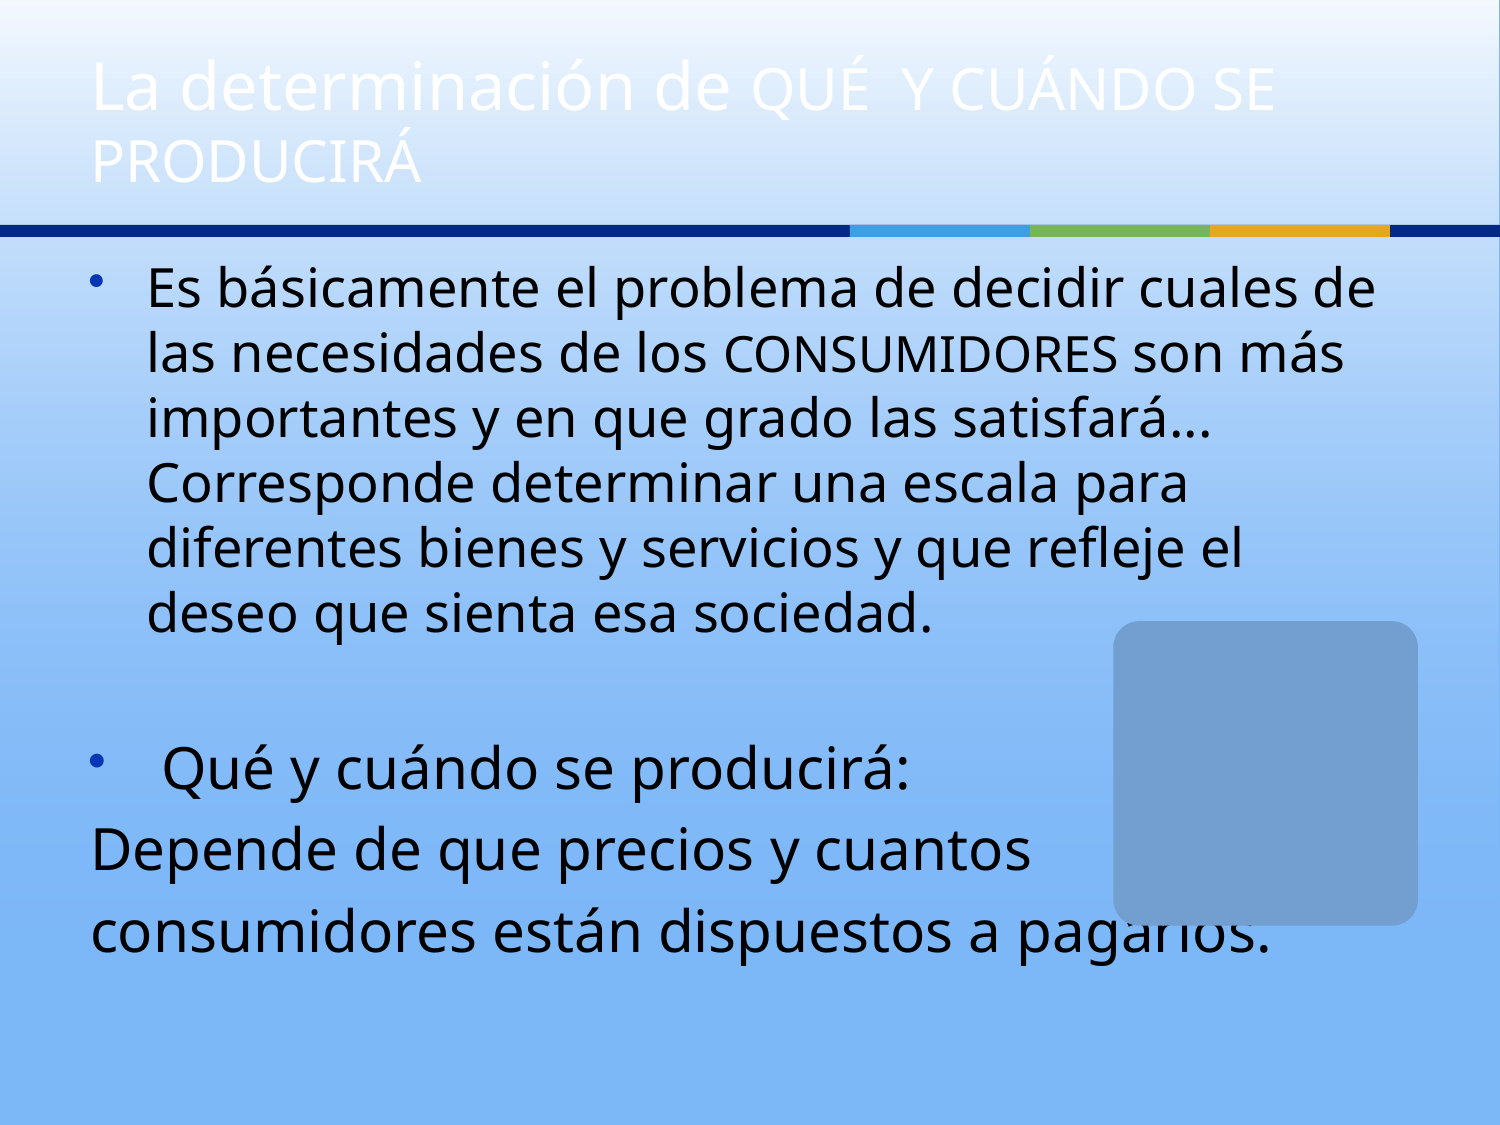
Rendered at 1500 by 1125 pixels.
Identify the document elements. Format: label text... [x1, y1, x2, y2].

list Es básicamente el problema de decidir cuales de las necesidades de los CONSUMIDORES son más importantes y en que grado las satisfará... Corresponde determinar una escala para diferentes bienes y servicios y que refleje el deseo que sienta esa sociedad. Qué y cuándo se producirá: Depende de que precios y cuantos consumidores están dispuestos a pagarlos. [75, 246, 1425, 1005]
title La determinación de QUÉ Y CUÁNDO SE PRODUCIRÁ [75, 24, 1425, 213]
picture [1112, 620, 1419, 927]
